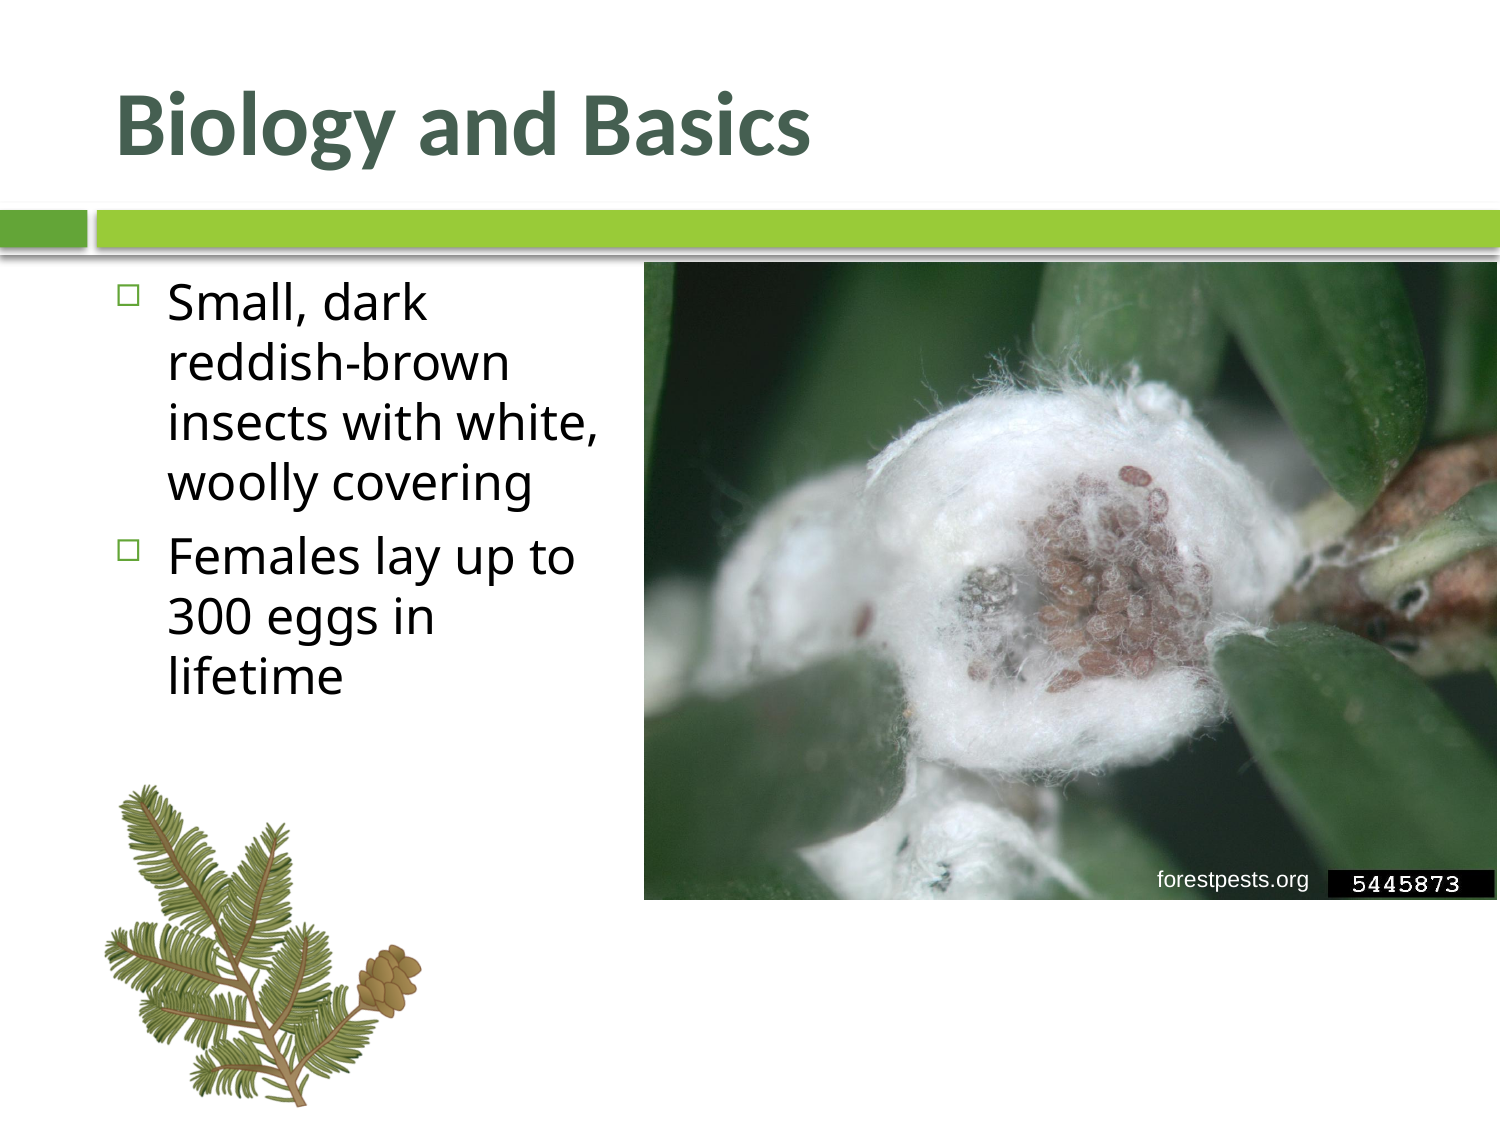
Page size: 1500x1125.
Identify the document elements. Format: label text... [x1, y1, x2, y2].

title Biology and Basics [100, 37, 1438, 200]
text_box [644, 262, 1497, 901]
list Small, dark reddish-brown insects with white, woolly covering Females lay up to 300 eggs in lifetime [100, 262, 625, 1000]
picture [63, 726, 448, 1125]
